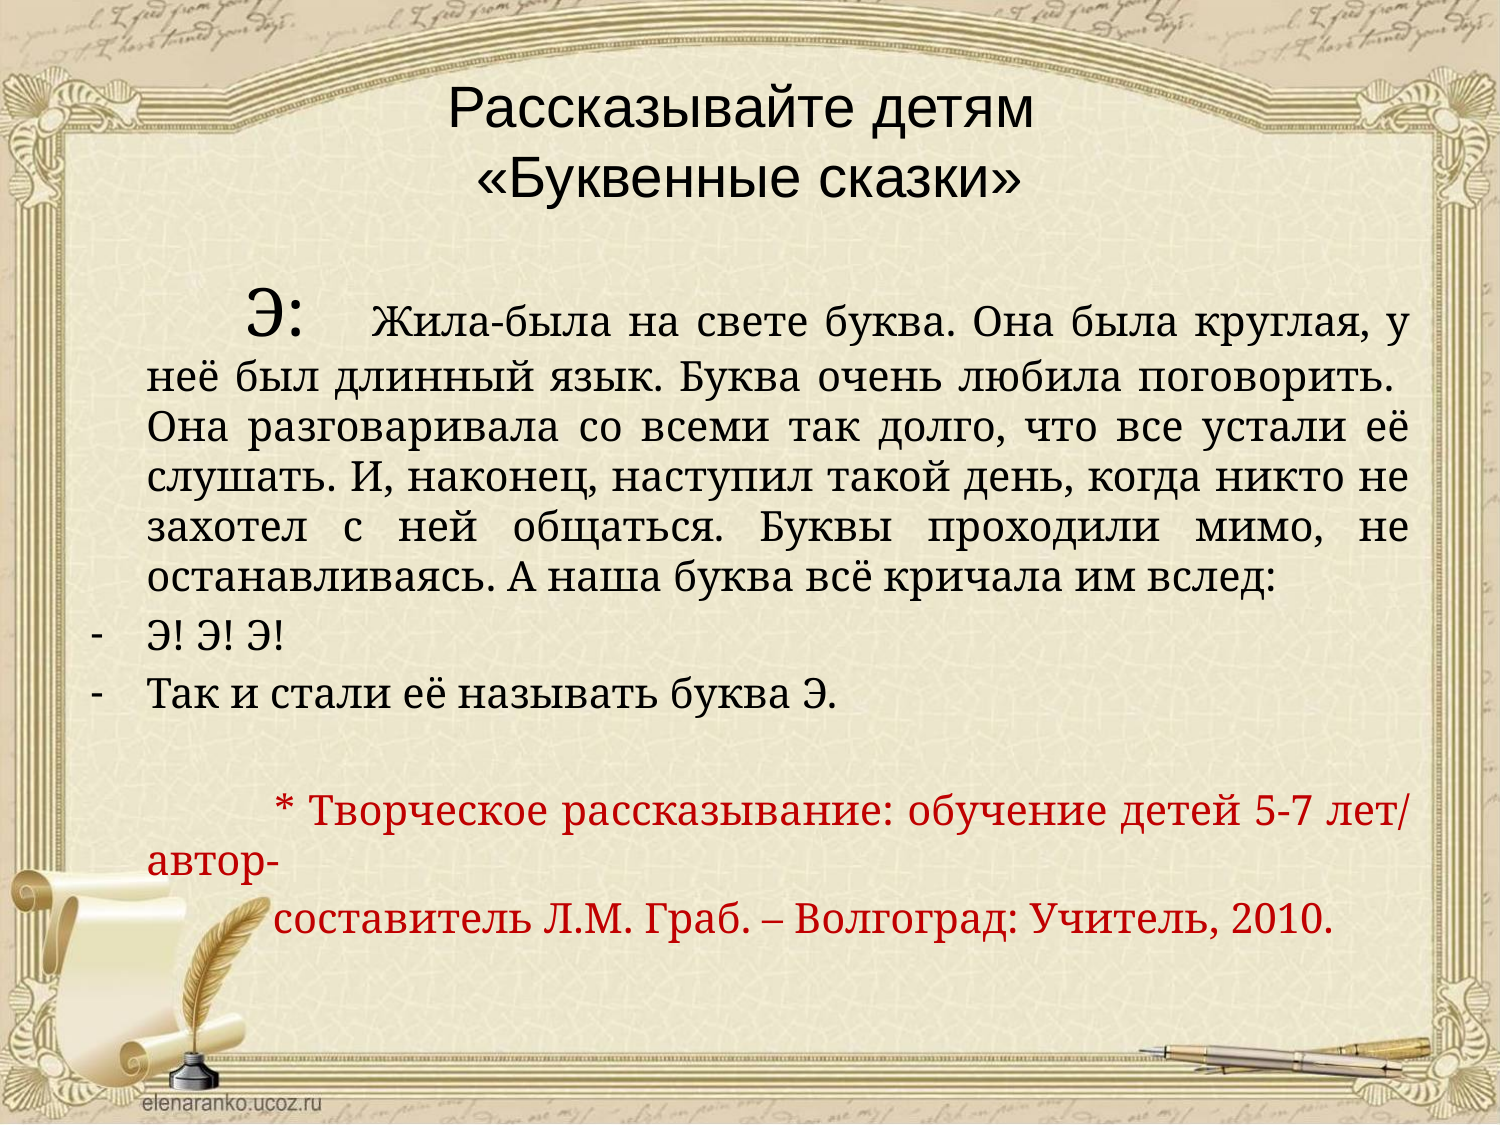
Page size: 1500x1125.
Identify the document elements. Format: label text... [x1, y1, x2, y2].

picture [0, 0, 1500, 1125]
list Э: Жила-была на свете буква. Она была круглая, у неё был длинный язык. Буква очень любила поговорить. Она разговаривала со всеми так долго, что все устали её слушать. И, наконец, наступил такой день, когда никто не захотел с ней общаться. Буквы проходили мимо, не останавливаясь. А наша буква всё кричала им вслед: Э! Э! Э! Так и стали её называть буква Э. * Творческое рассказывание: обучение детей 5-7 лет/ автор- составитель Л.М. Граб. – Волгоград: Учитель, 2010. [75, 262, 1425, 1005]
title Рассказывайте детям «Буквенные сказки» [75, 45, 1425, 233]
